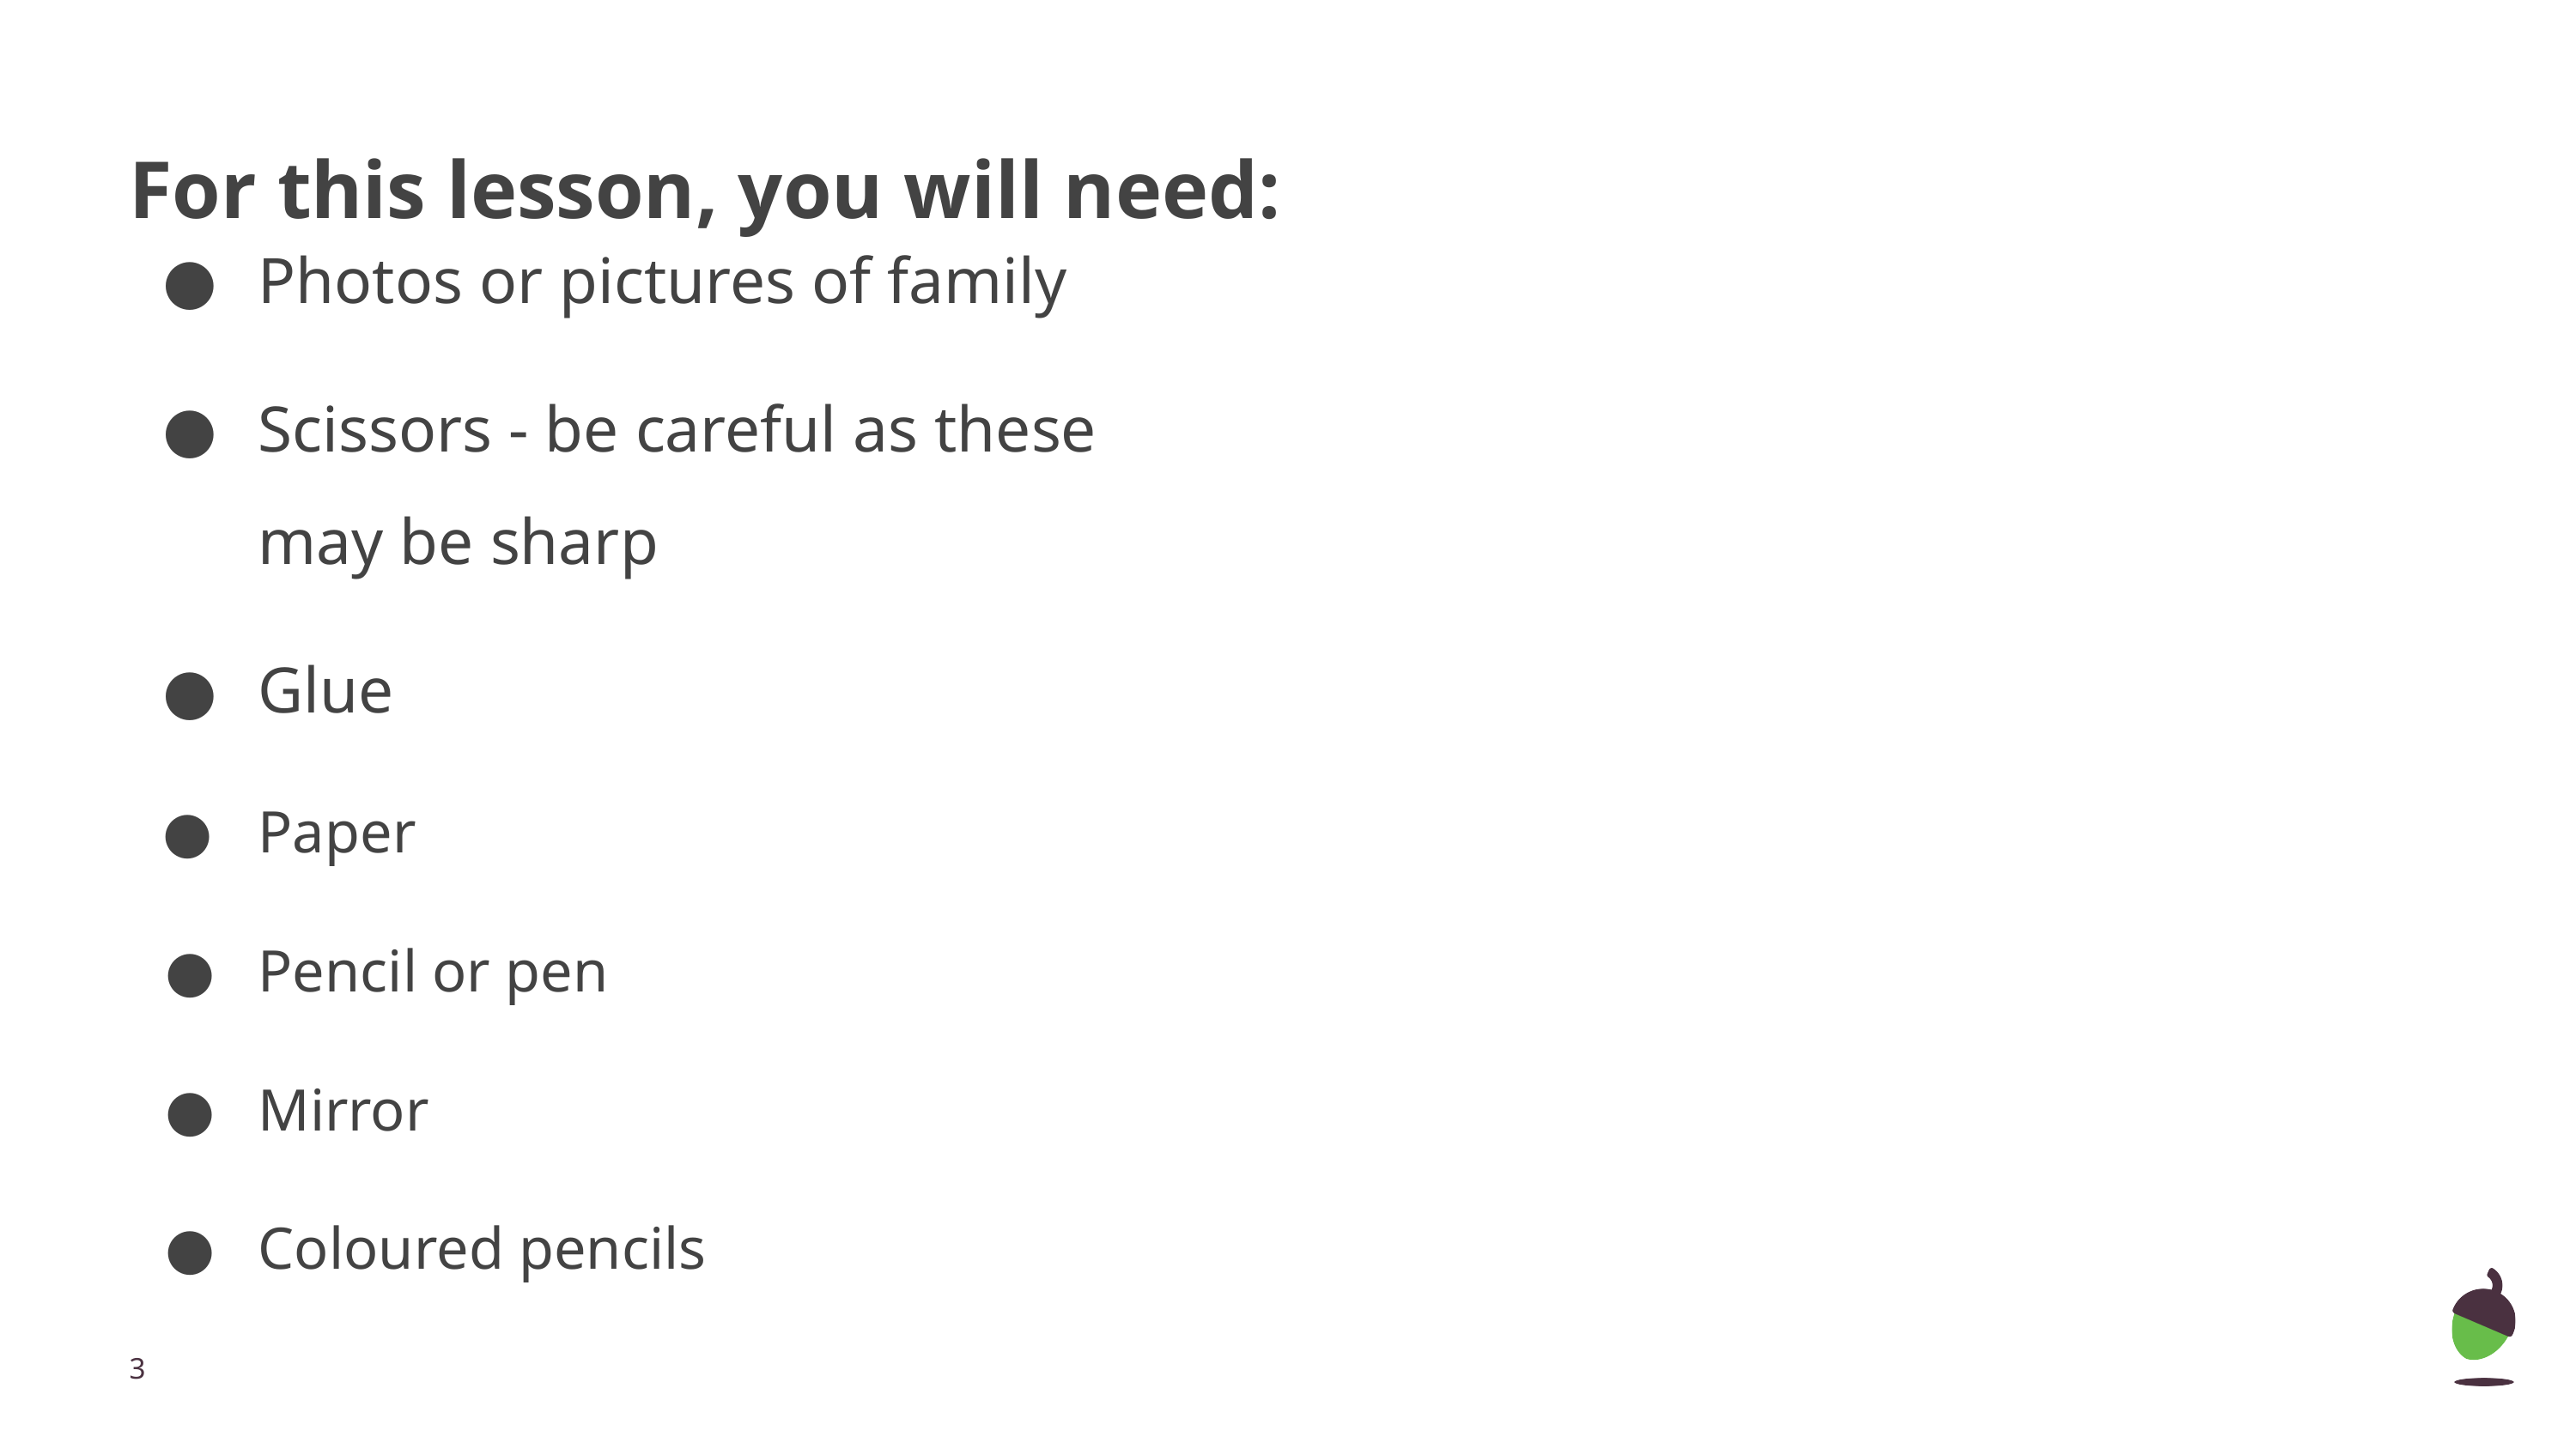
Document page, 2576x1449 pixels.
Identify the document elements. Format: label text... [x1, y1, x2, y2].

list Photos or pictures of family Scissors - be careful as these may be sharp Glue Paper Pencil or pen Mirror Coloured pencils [129, 293, 1226, 1191]
slide_number ‹#› [129, 1349, 332, 1401]
title For this lesson, you will need: [129, 125, 1398, 355]
picture [2451, 1268, 2516, 1386]
